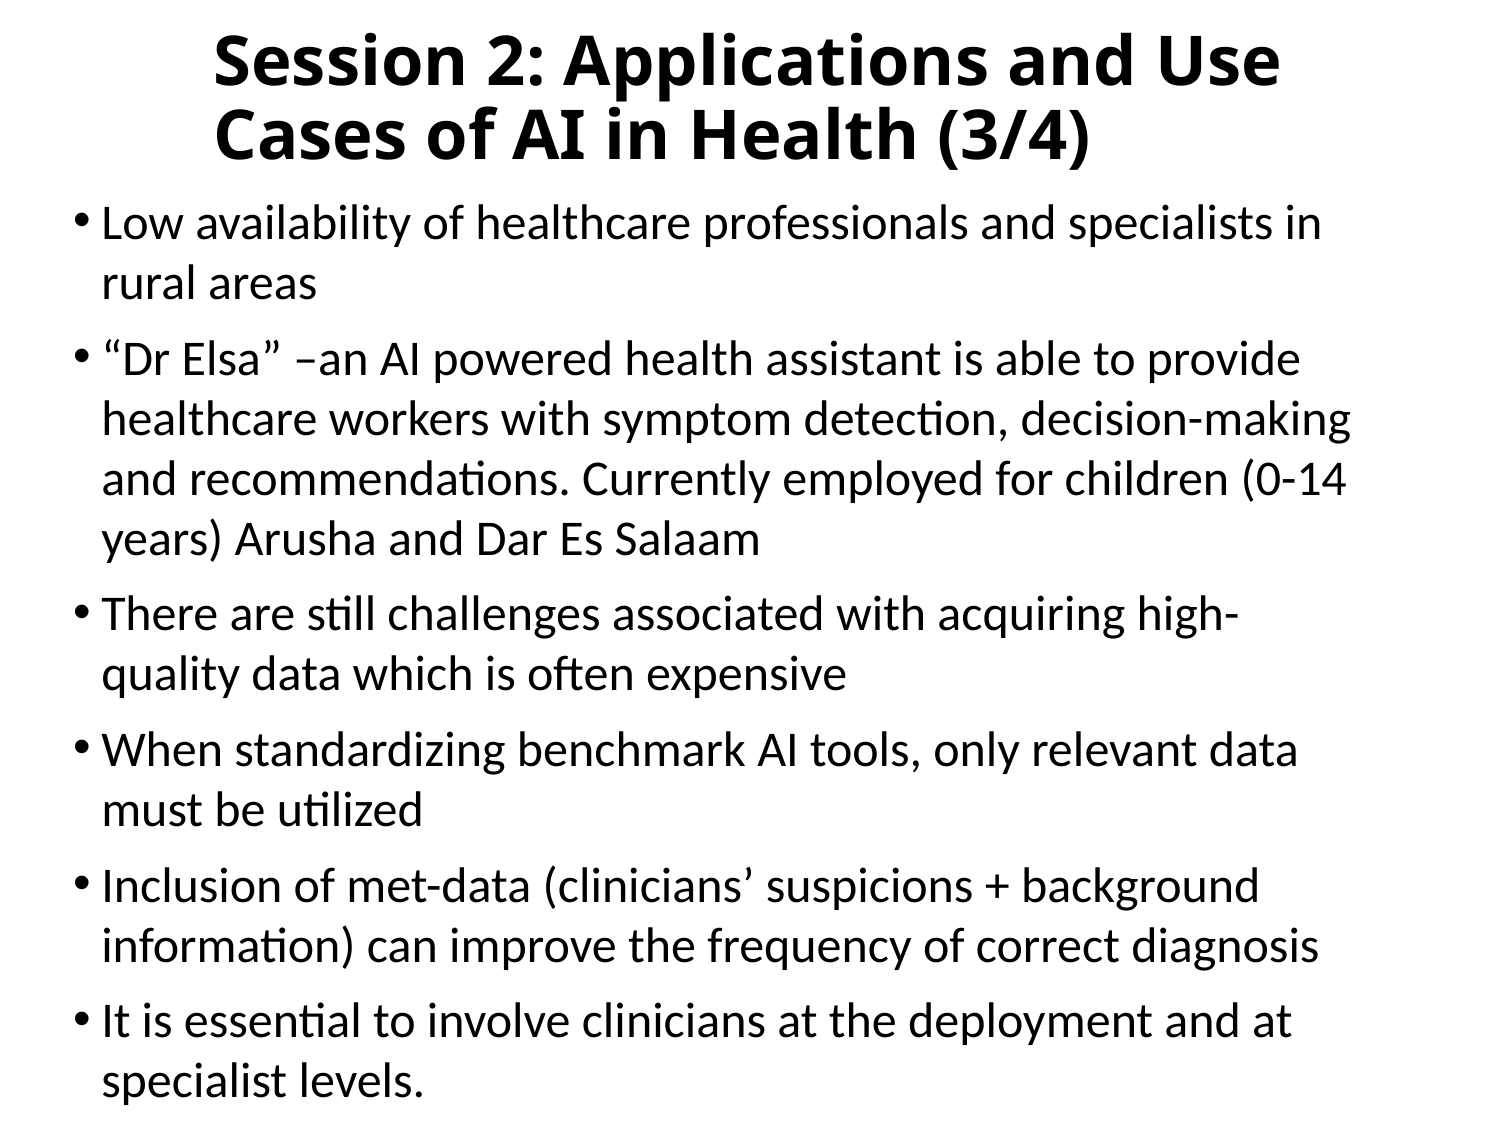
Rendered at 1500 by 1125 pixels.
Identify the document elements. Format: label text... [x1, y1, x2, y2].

list Low availability of healthcare professionals and specialists in rural areas “Dr Elsa” –an AI powered health assistant is able to provide healthcare workers with symptom detection, decision-making and recommendations. Currently employed for children (0-14 years) Arusha and Dar Es Salaam There are still challenges associated with acquiring high-quality data which is often expensive When standardizing benchmark AI tools, only relevant data must be utilized Inclusion of met-data (clinicians’ suspicions + background information) can improve the frequency of correct diagnosis It is essential to involve clinicians at the deployment and at specialist levels. [58, 182, 1393, 843]
text_box Session 2: Applications and Use Cases of AI in Health (3/4) [202, 18, 1296, 182]
